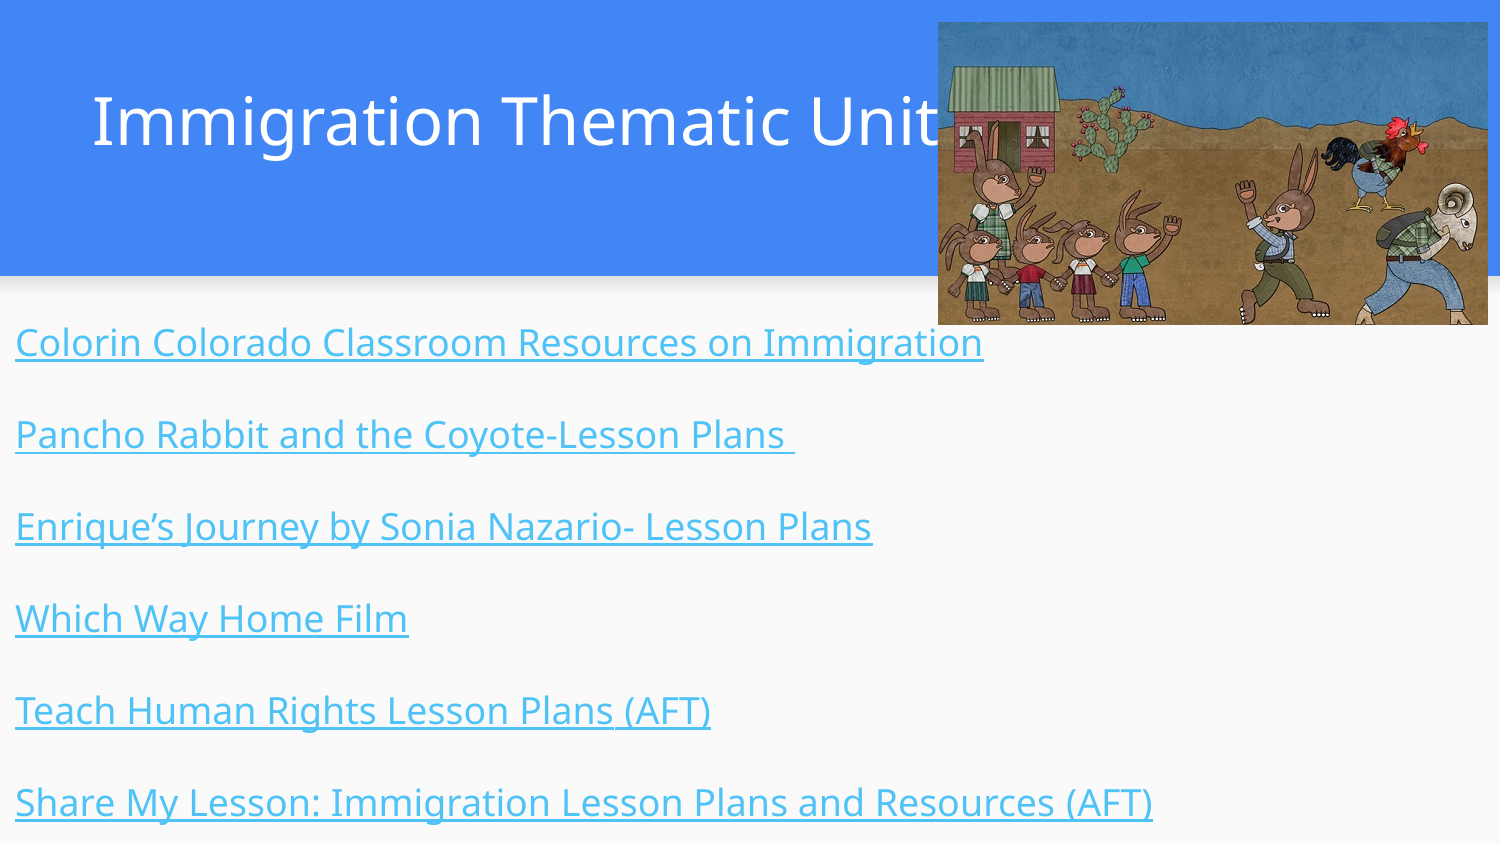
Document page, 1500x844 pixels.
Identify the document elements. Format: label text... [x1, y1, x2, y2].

title Immigration Thematic Units [77, 121, 933, 174]
picture [938, 22, 1488, 326]
list Colorin Colorado Classroom Resources on Immigration Pancho Rabbit and the Coyote-Lesson Plans Enrique’s Journey by Sonia Nazario- Lesson Plans Which Way Home Film Teach Human Rights Lesson Plans (AFT) Share My Lesson: Immigration Lesson Plans and Resources (AFT) [0, 296, 1427, 741]
